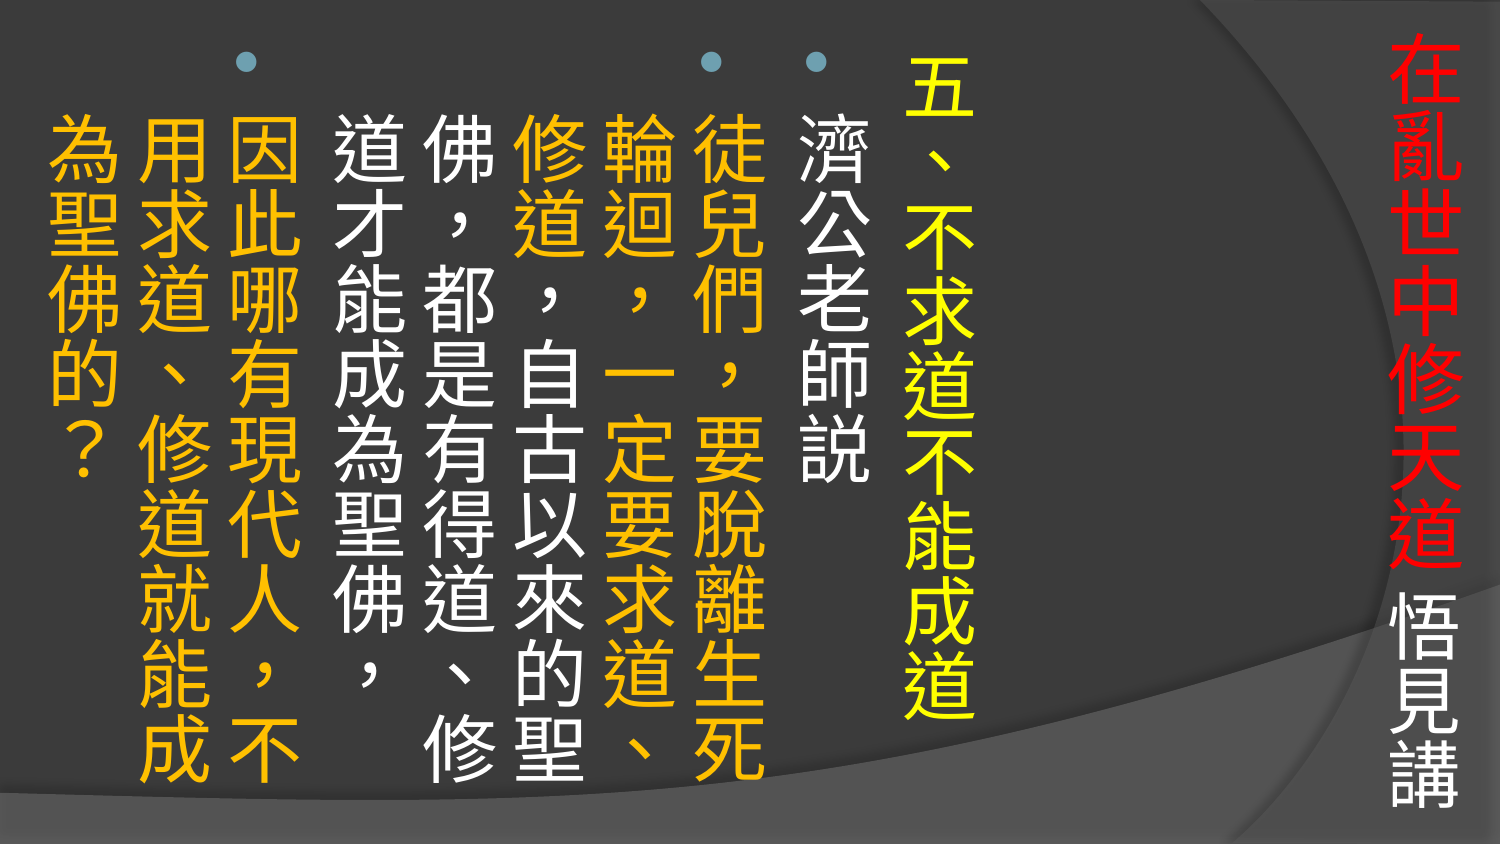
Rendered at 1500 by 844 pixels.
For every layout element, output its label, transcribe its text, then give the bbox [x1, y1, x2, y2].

title 在亂世中修天道 悟見講 [1364, 21, 1483, 820]
list 五、不求道不能成道 濟公老師説 徒兒們，要脫離生死輪迴，一定要求道、修道，自古以來的聖佛，都是有得道、修道才能成為聖佛， 因此哪有現代人，不用求道、修道就能成為聖佛的？ [29, 27, 1365, 820]
